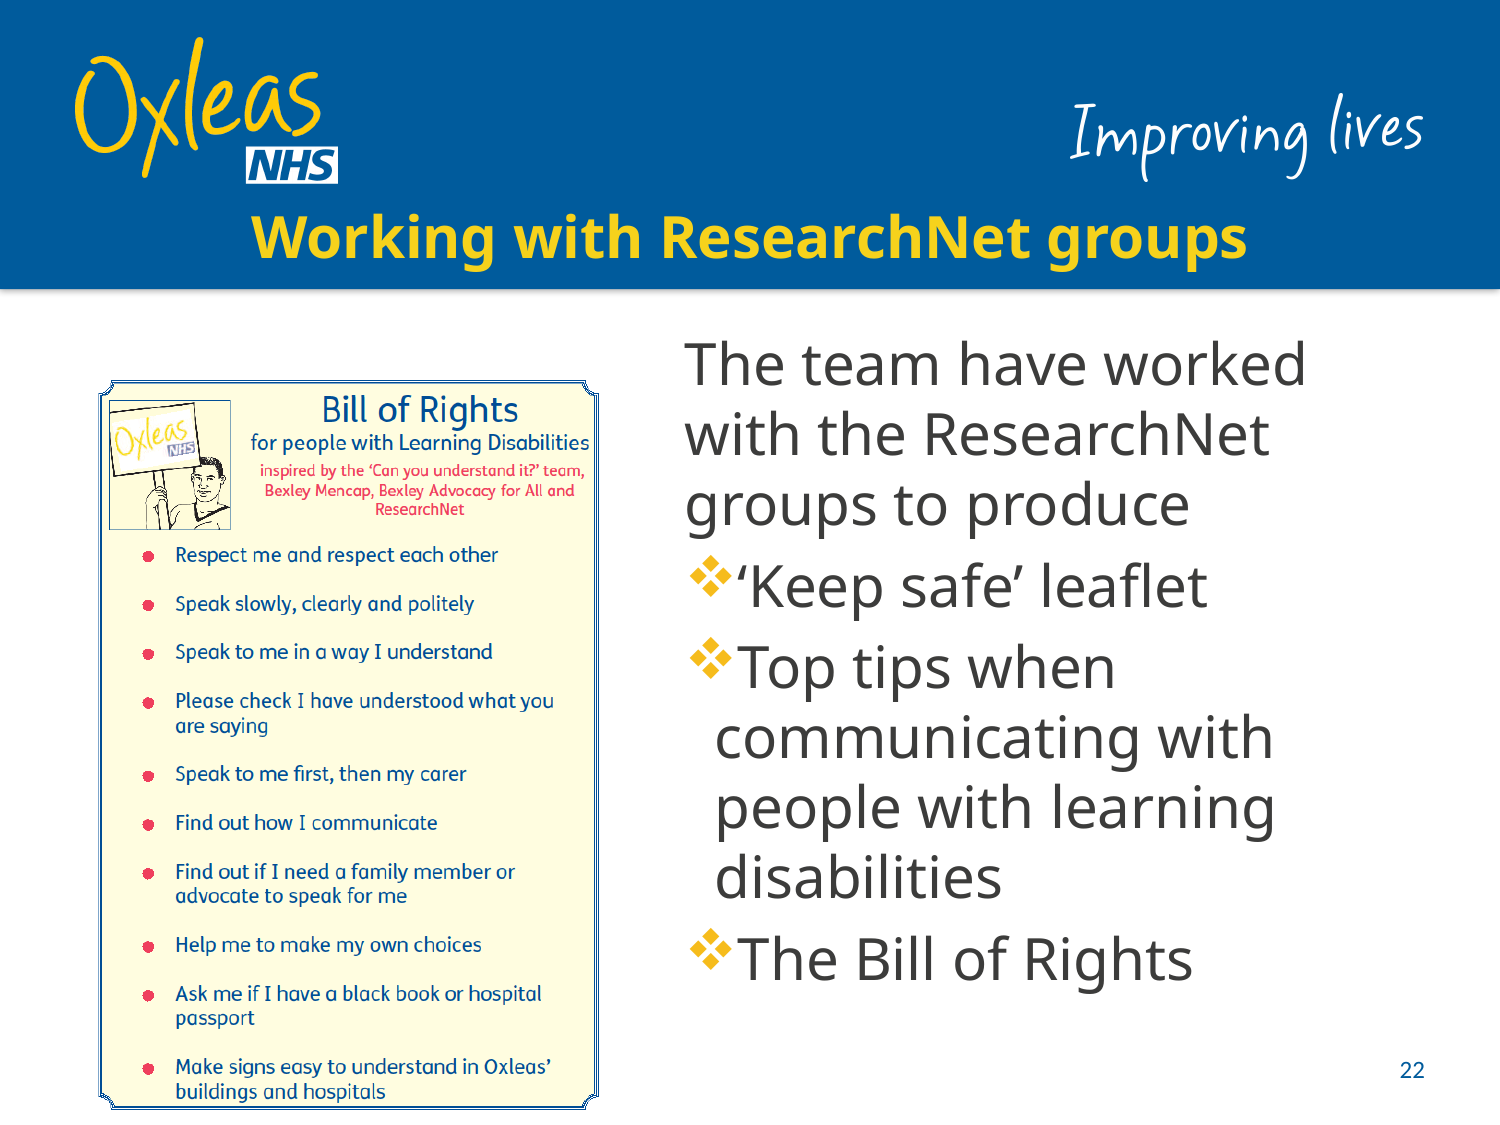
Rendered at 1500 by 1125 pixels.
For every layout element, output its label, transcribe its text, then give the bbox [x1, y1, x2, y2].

list The team have worked with the ResearchNet groups to produce ‘Keep safe’ leaflet Top tips when communicating with people with learning disabilities The Bill of Rights [684, 327, 1382, 1085]
title Working with ResearchNet groups [75, 200, 1425, 290]
slide_number 22 [1074, 1053, 1425, 1103]
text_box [74, 359, 625, 1125]
picture [1070, 93, 1423, 182]
picture [75, 37, 338, 184]
